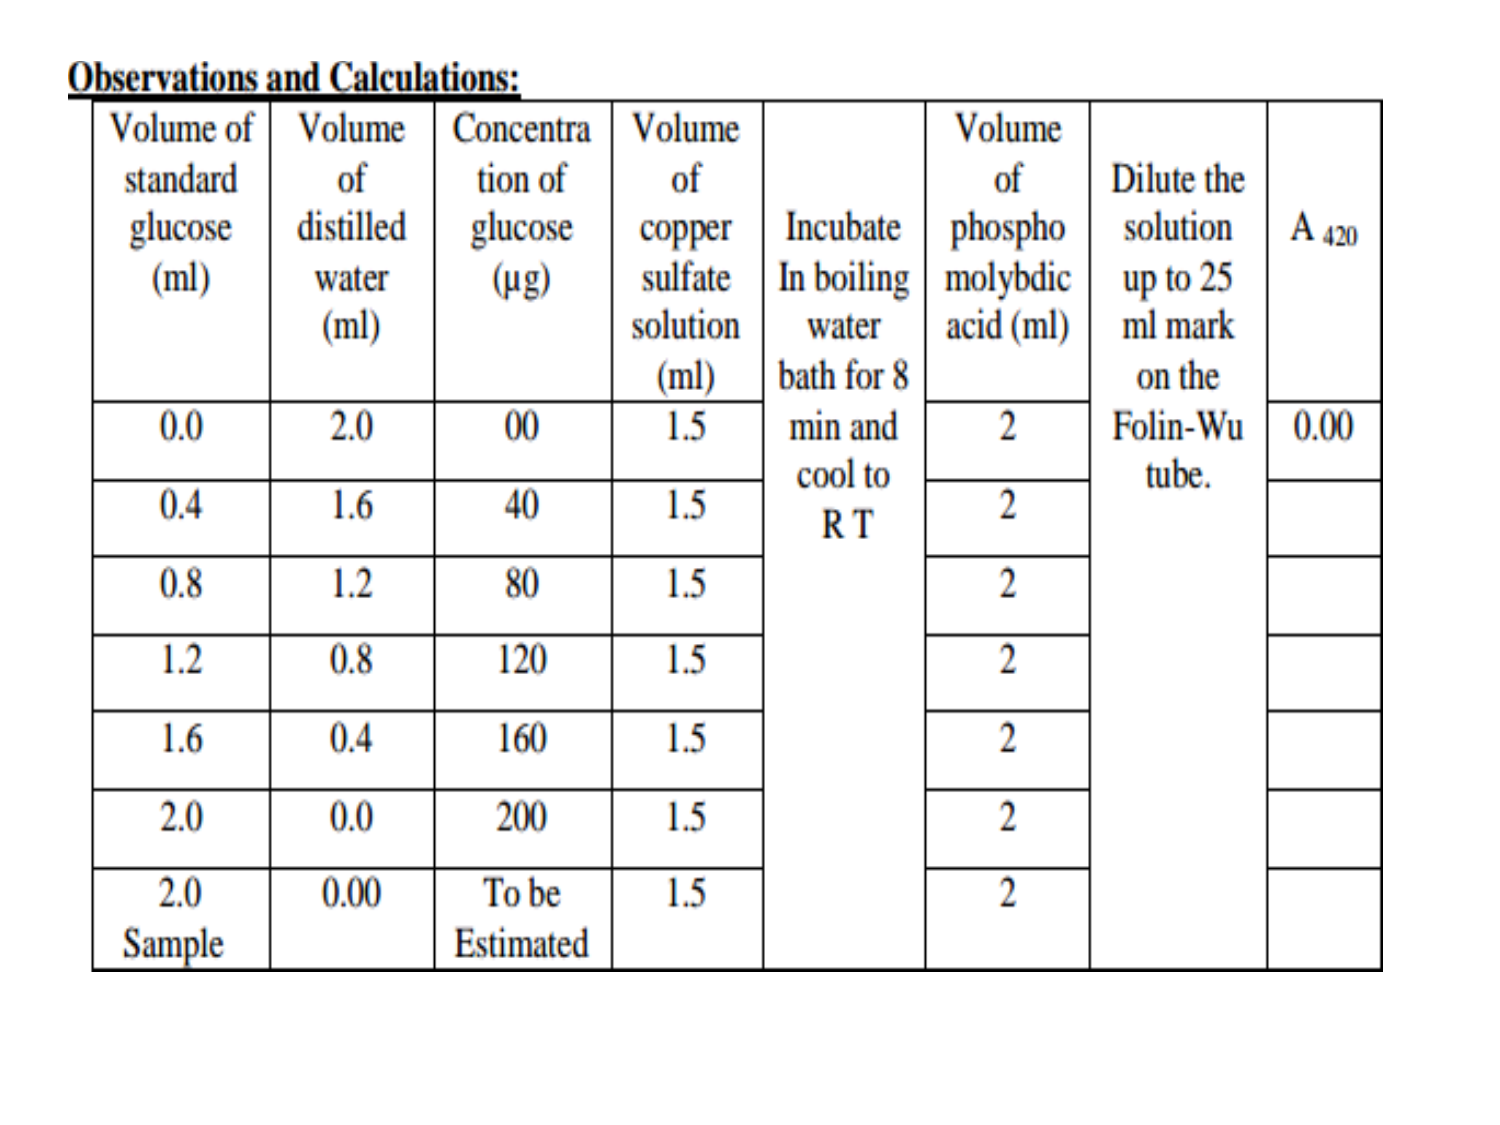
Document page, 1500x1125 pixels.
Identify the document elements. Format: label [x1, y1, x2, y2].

picture [68, 61, 1383, 972]
